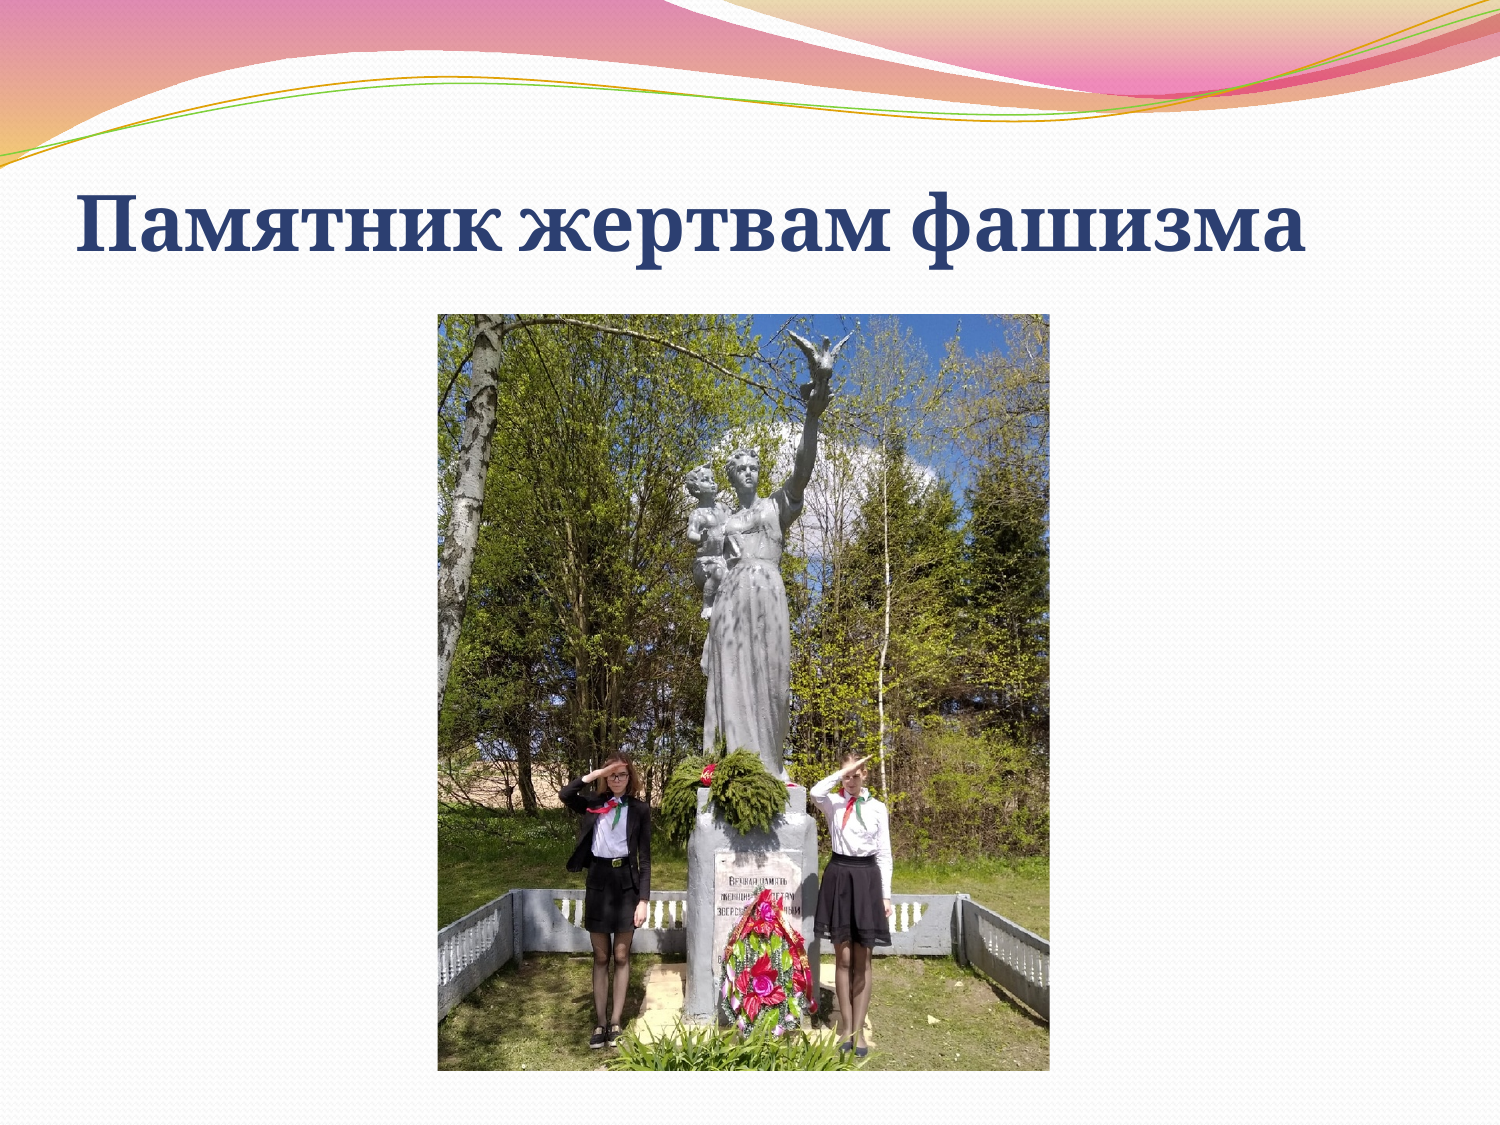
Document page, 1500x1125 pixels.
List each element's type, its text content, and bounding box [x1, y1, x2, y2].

title Памятник жертвам фашизма [75, 115, 1425, 268]
picture [437, 314, 1050, 1071]
